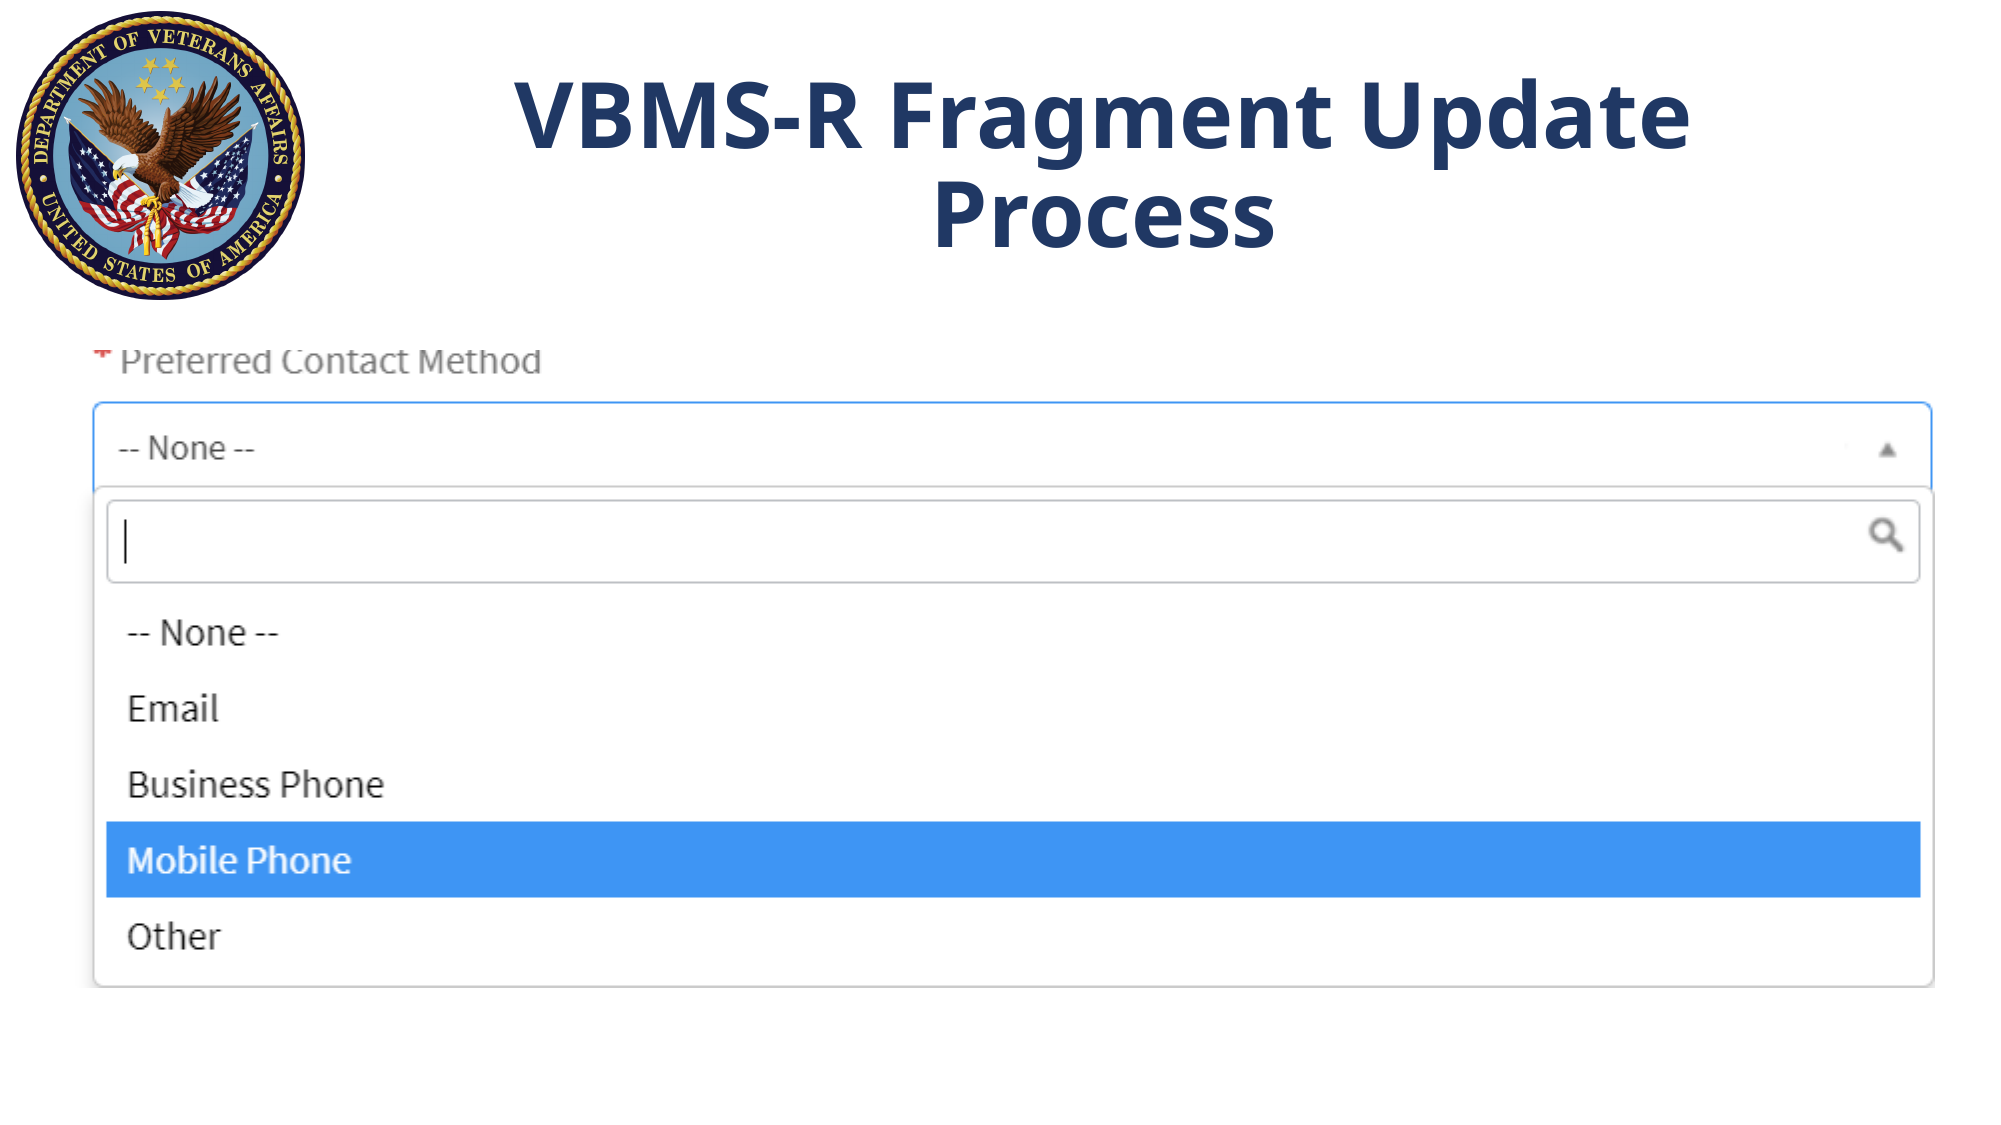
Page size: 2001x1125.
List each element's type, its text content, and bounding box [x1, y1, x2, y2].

title VBMS-R Fragment Update Process [345, 59, 1863, 278]
picture [16, 11, 305, 300]
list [65, 350, 1935, 988]
